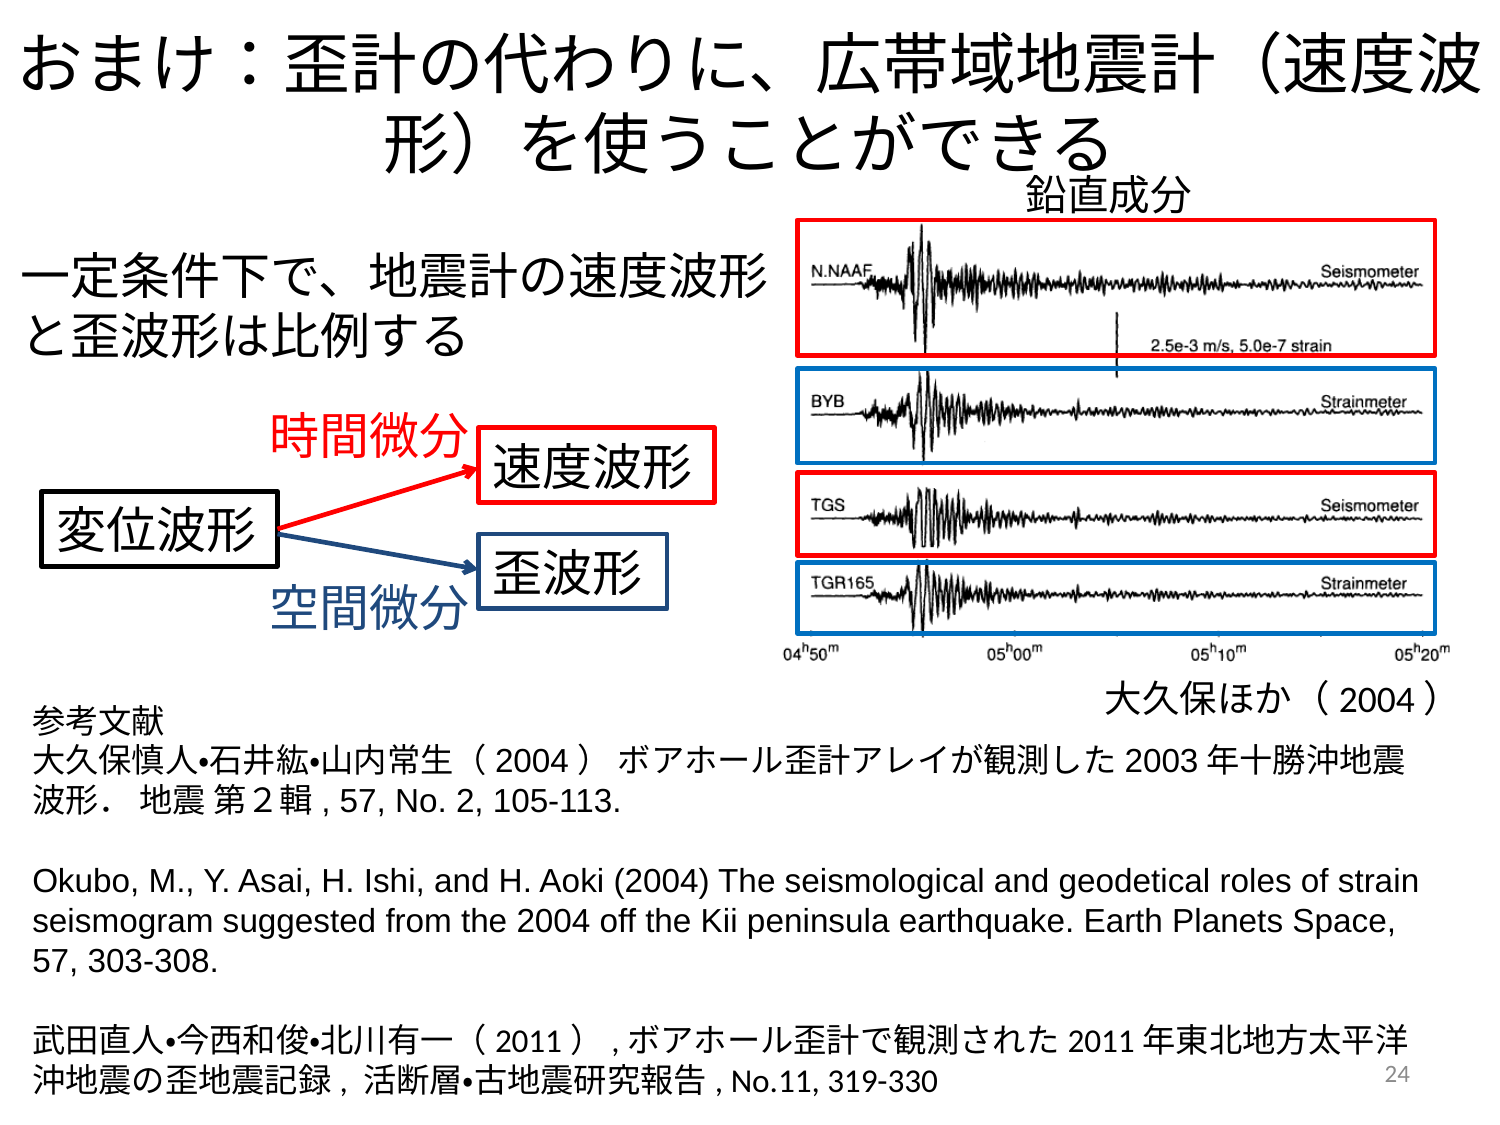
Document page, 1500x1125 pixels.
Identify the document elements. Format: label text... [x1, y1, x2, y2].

text_box 鉛直成分 [1010, 160, 1208, 206]
text_box 空間微分 [255, 569, 485, 645]
text_box 変位波形 [41, 491, 273, 567]
text_box 参考文献 大久保慎人・石井紘・山内常生（2004） ボアホール歪計アレイが観測した2003年十勝沖地震波形． 地震 第２輯, 57, No. 2, 105-113. Okubo, M., Y. Asai, H. Ishi, and H. Aoki (2004) The seismological and geodetical roles of strain seismogram suggested from the 2004 off the Kii peninsula earthquake. Earth Planets Space, 57, 303-308. 武田直人・今西和俊・北川有一（2011）,ボアホール歪計で観測された2011年東北地方太平洋沖地震の歪地震記録, 活断層・古地震研究報告, No.11, 319-330 [17, 692, 1451, 1107]
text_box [277, 533, 479, 570]
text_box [277, 467, 479, 530]
picture [773, 207, 1467, 674]
text_box 大久保ほか（2004） [1090, 667, 1477, 727]
text_box 一定条件下で、地震計の速度波形と歪波形は比例する [5, 237, 768, 372]
text_box 歪波形 [478, 533, 668, 609]
text_box 時間微分 [255, 397, 485, 472]
text_box おまけ：歪計の代わりに、広帯域地震計（速度波形）を使うことができる [0, 14, 1500, 200]
text_box 速度波形 [478, 427, 715, 503]
